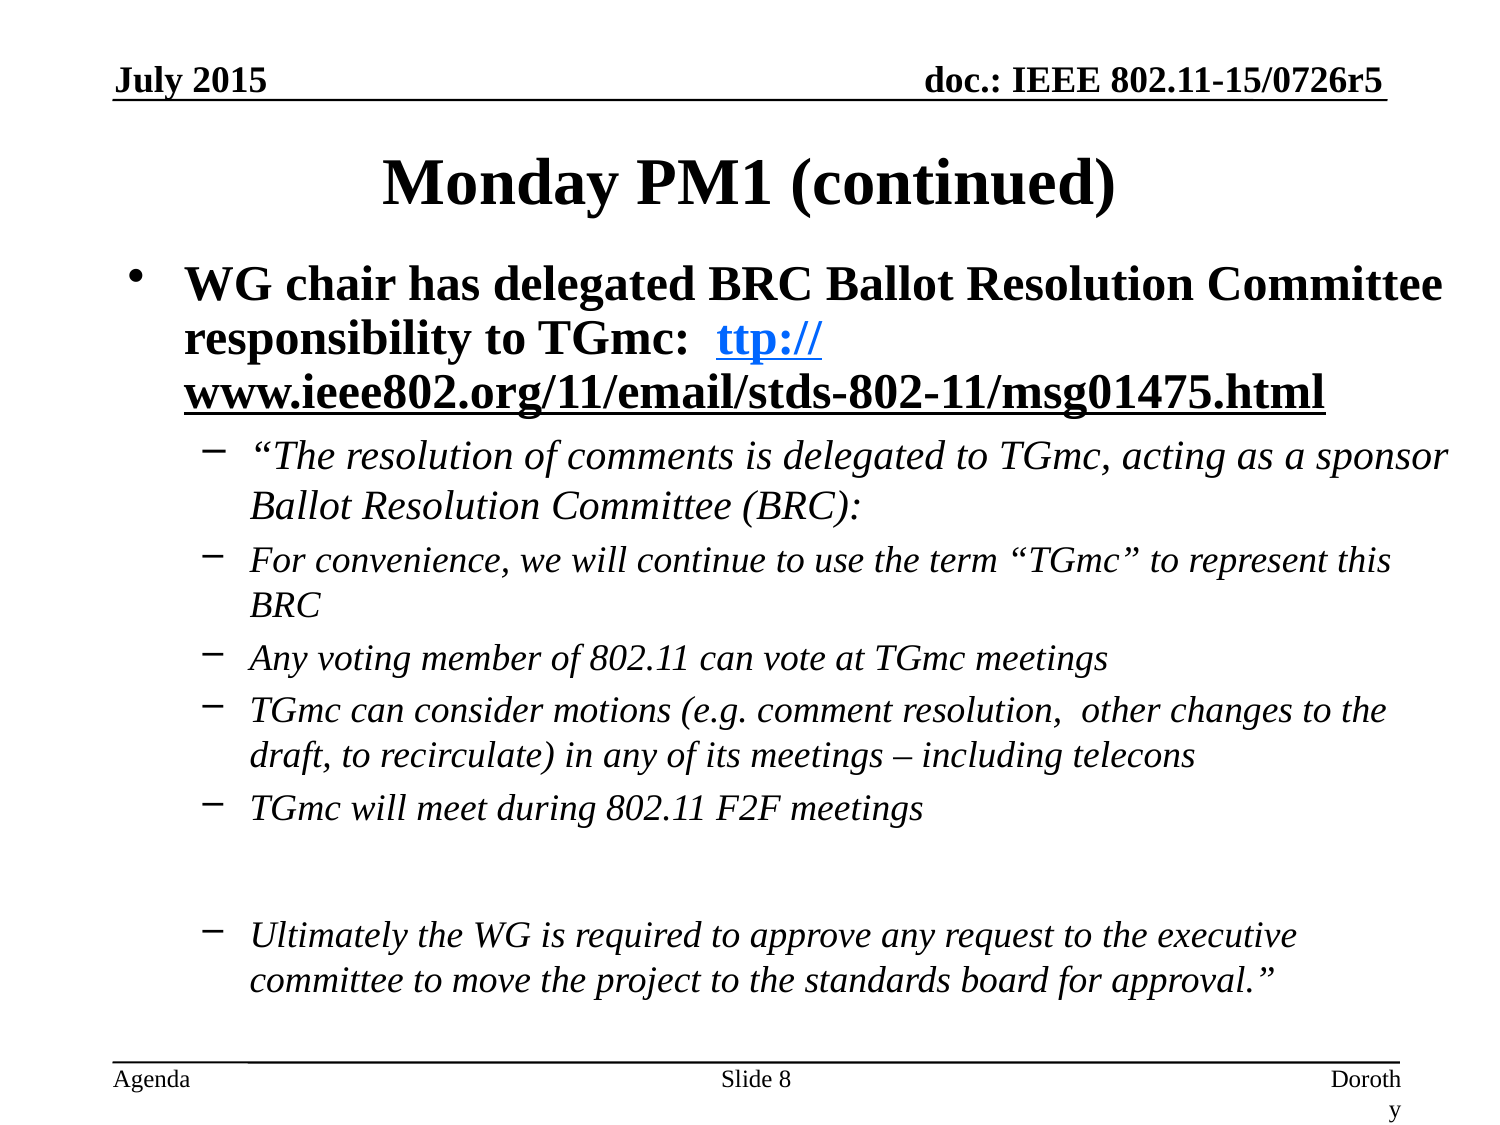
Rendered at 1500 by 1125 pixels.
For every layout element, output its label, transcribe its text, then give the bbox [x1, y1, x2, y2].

title Monday PM1 (continued) [112, 112, 1388, 249]
footer Dorothy Stanley, HP-Aruba Networks [1325, 1062, 1402, 1093]
slide_number Slide 8 [712, 1062, 800, 1093]
list WG chair has delegated BRC Ballot Resolution Committee responsibility to TGmc: ttp://www.ieee802.org/11/email/stds-802-11/msg01475.html “The resolution of comments is delegated to TGmc, acting as a sponsor Ballot Resolution Committee (BRC): For convenience, we will continue to use the term “TGmc” to represent this BRC Any voting member of 802.11 can vote at TGmc meetings TGmc can consider motions (e.g. comment resolution, other changes to the draft, to recirculate) in any of its meetings – including telecons TGmc will meet during 802.11 F2F meetings Ultimately the WG is required to approve any request to the executive committee to move the project to the standards board for approval.” [112, 249, 1475, 1038]
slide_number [114, 54, 425, 100]
